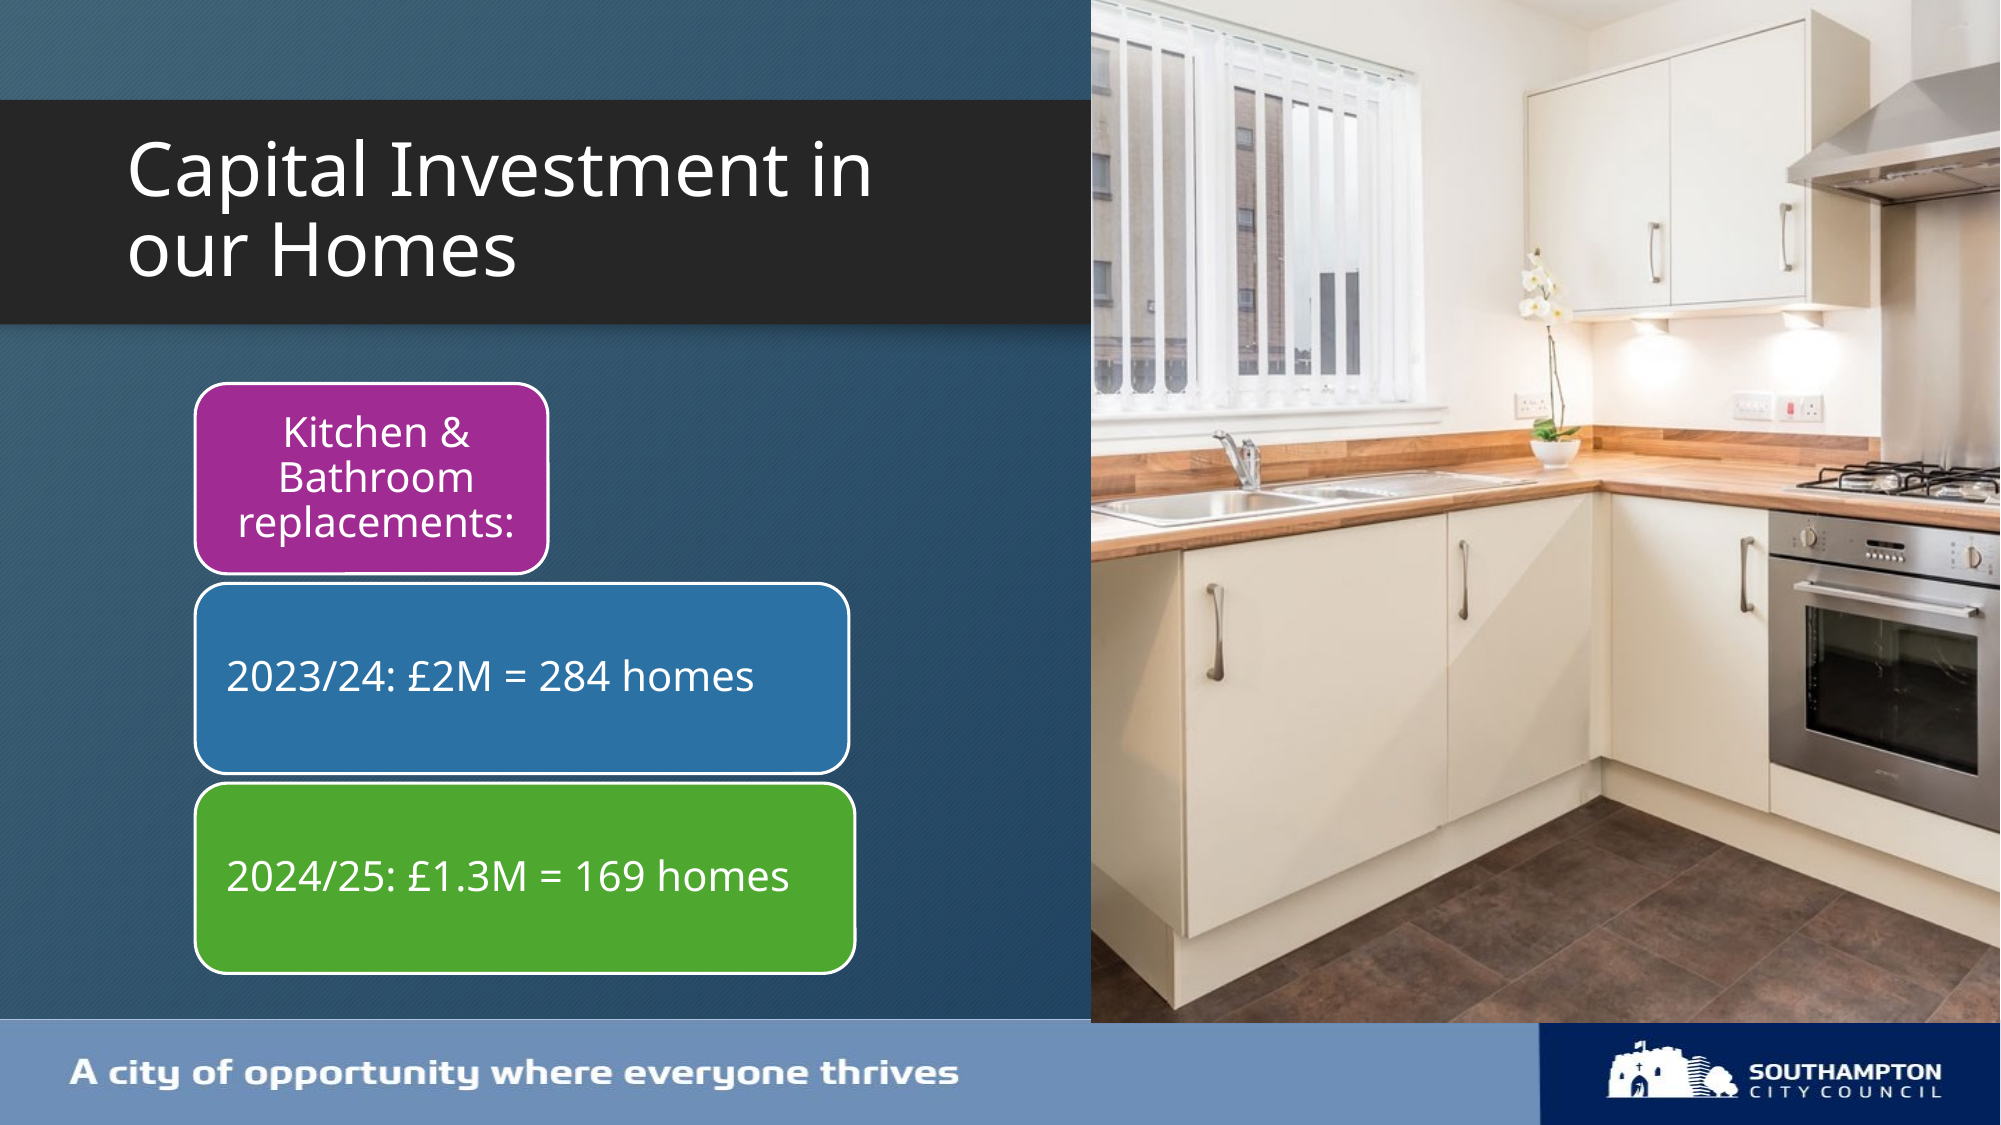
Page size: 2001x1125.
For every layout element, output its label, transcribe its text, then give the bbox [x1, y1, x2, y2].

picture [0, 0, 2001, 1125]
title Capital Investment in our Homes [111, 123, 939, 301]
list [111, 383, 939, 974]
